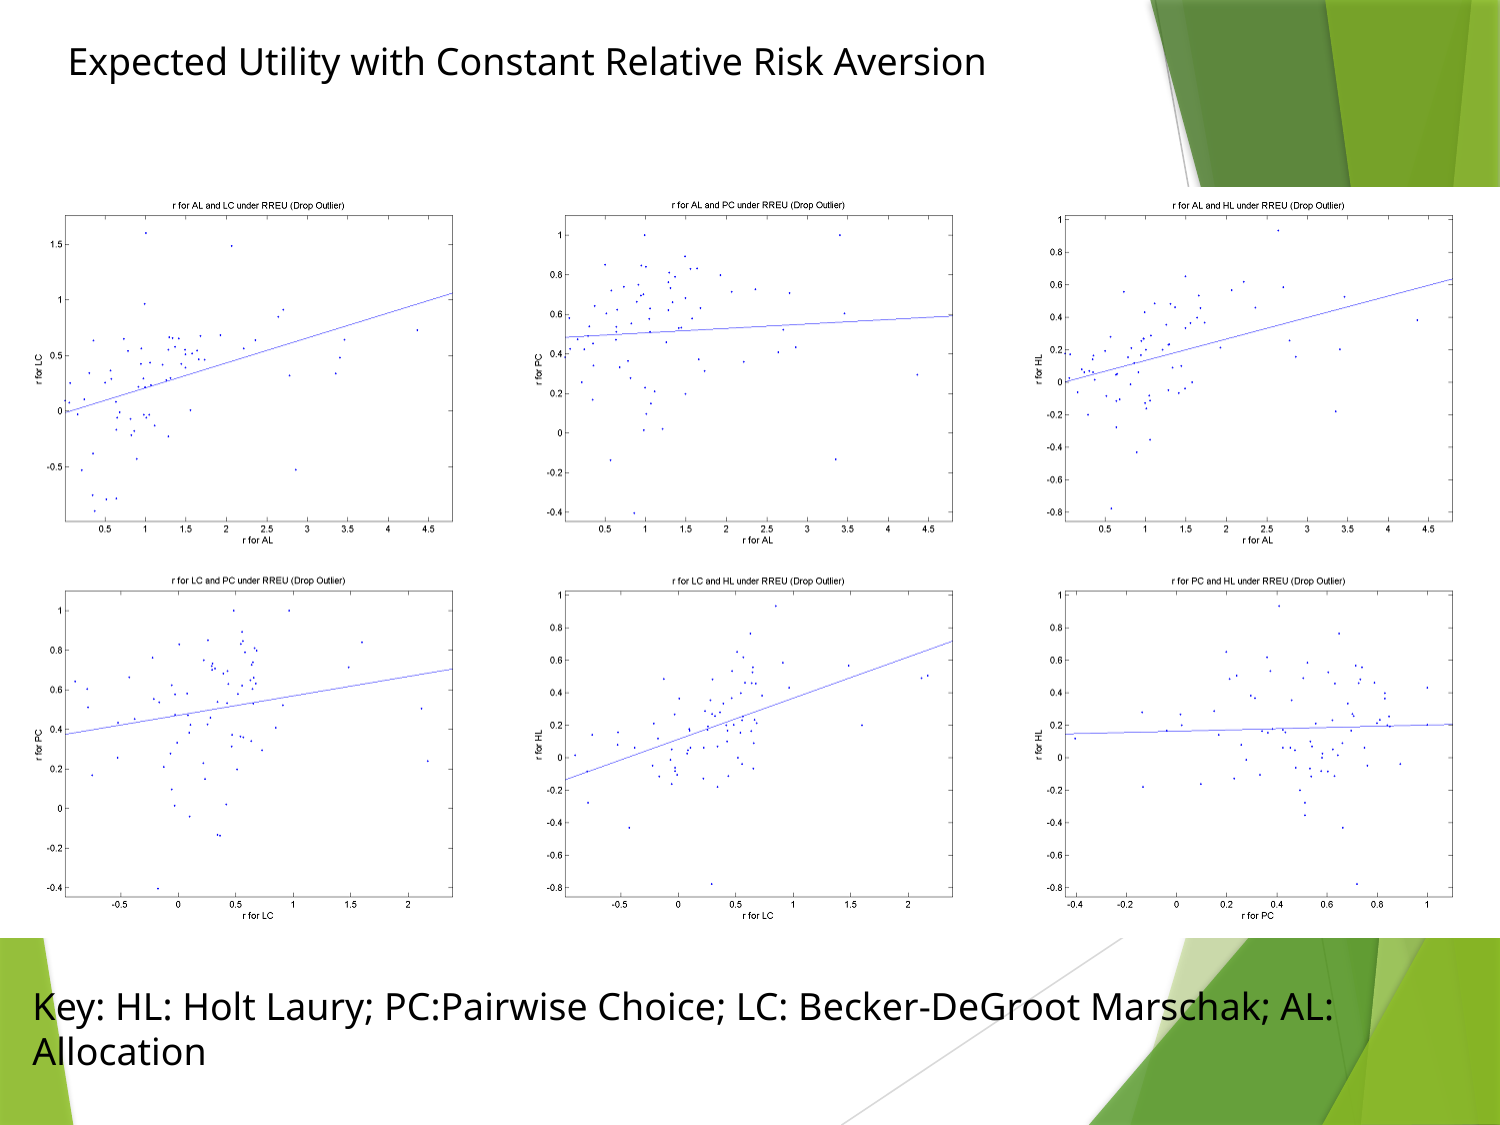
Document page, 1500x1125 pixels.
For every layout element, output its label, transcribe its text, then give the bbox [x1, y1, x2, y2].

text_box Expected Utility with Constant Relative Risk Aversion [53, 30, 1176, 91]
picture [0, 186, 1500, 938]
text_box Key: HL: Holt Laury; PC:Pairwise Choice; LC: Becker-DeGroot Marschak; AL: Allocation [17, 975, 1500, 1081]
